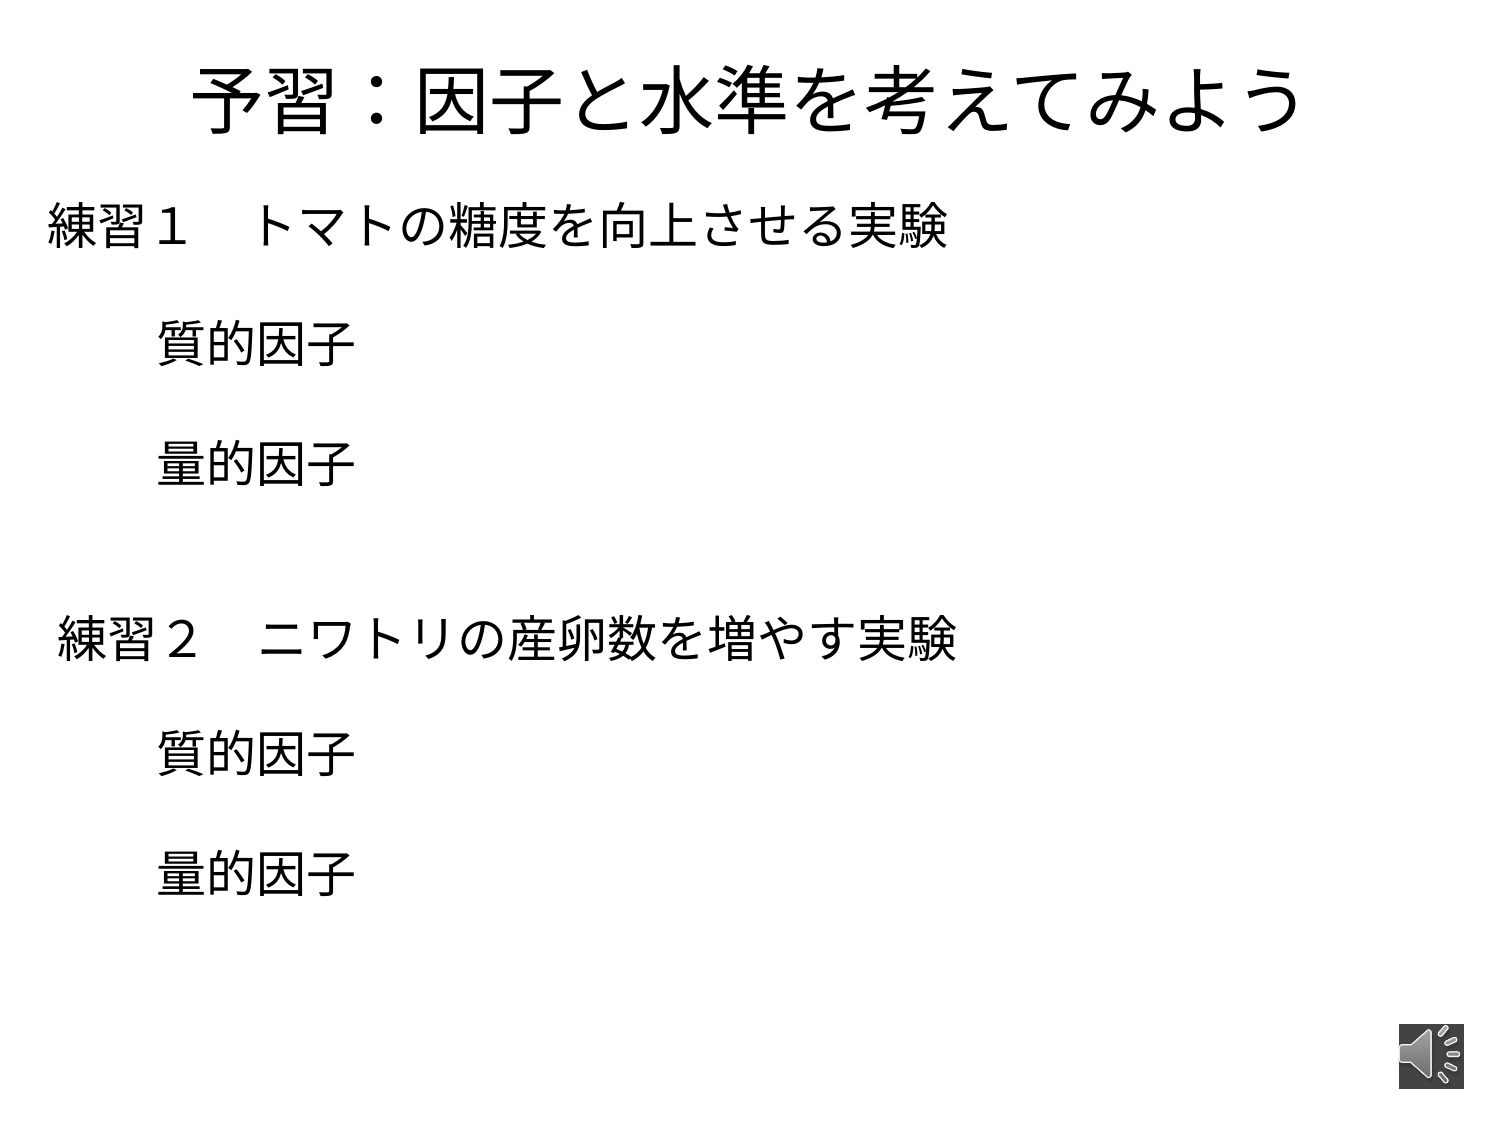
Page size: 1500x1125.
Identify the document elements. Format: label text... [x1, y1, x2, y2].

text_box 質的因子 量的因子 [141, 304, 372, 500]
text_box 練習２ ニワトリの産卵数を増やす実験 [42, 599, 973, 675]
title 予習：因子と水準を考えてみよう [75, 45, 1425, 153]
text_box 練習１ トマトの糖度を向上させる実験 [33, 187, 963, 263]
text_box 質的因子 量的因子 [141, 714, 372, 910]
picture [1397, 1022, 1465, 1090]
